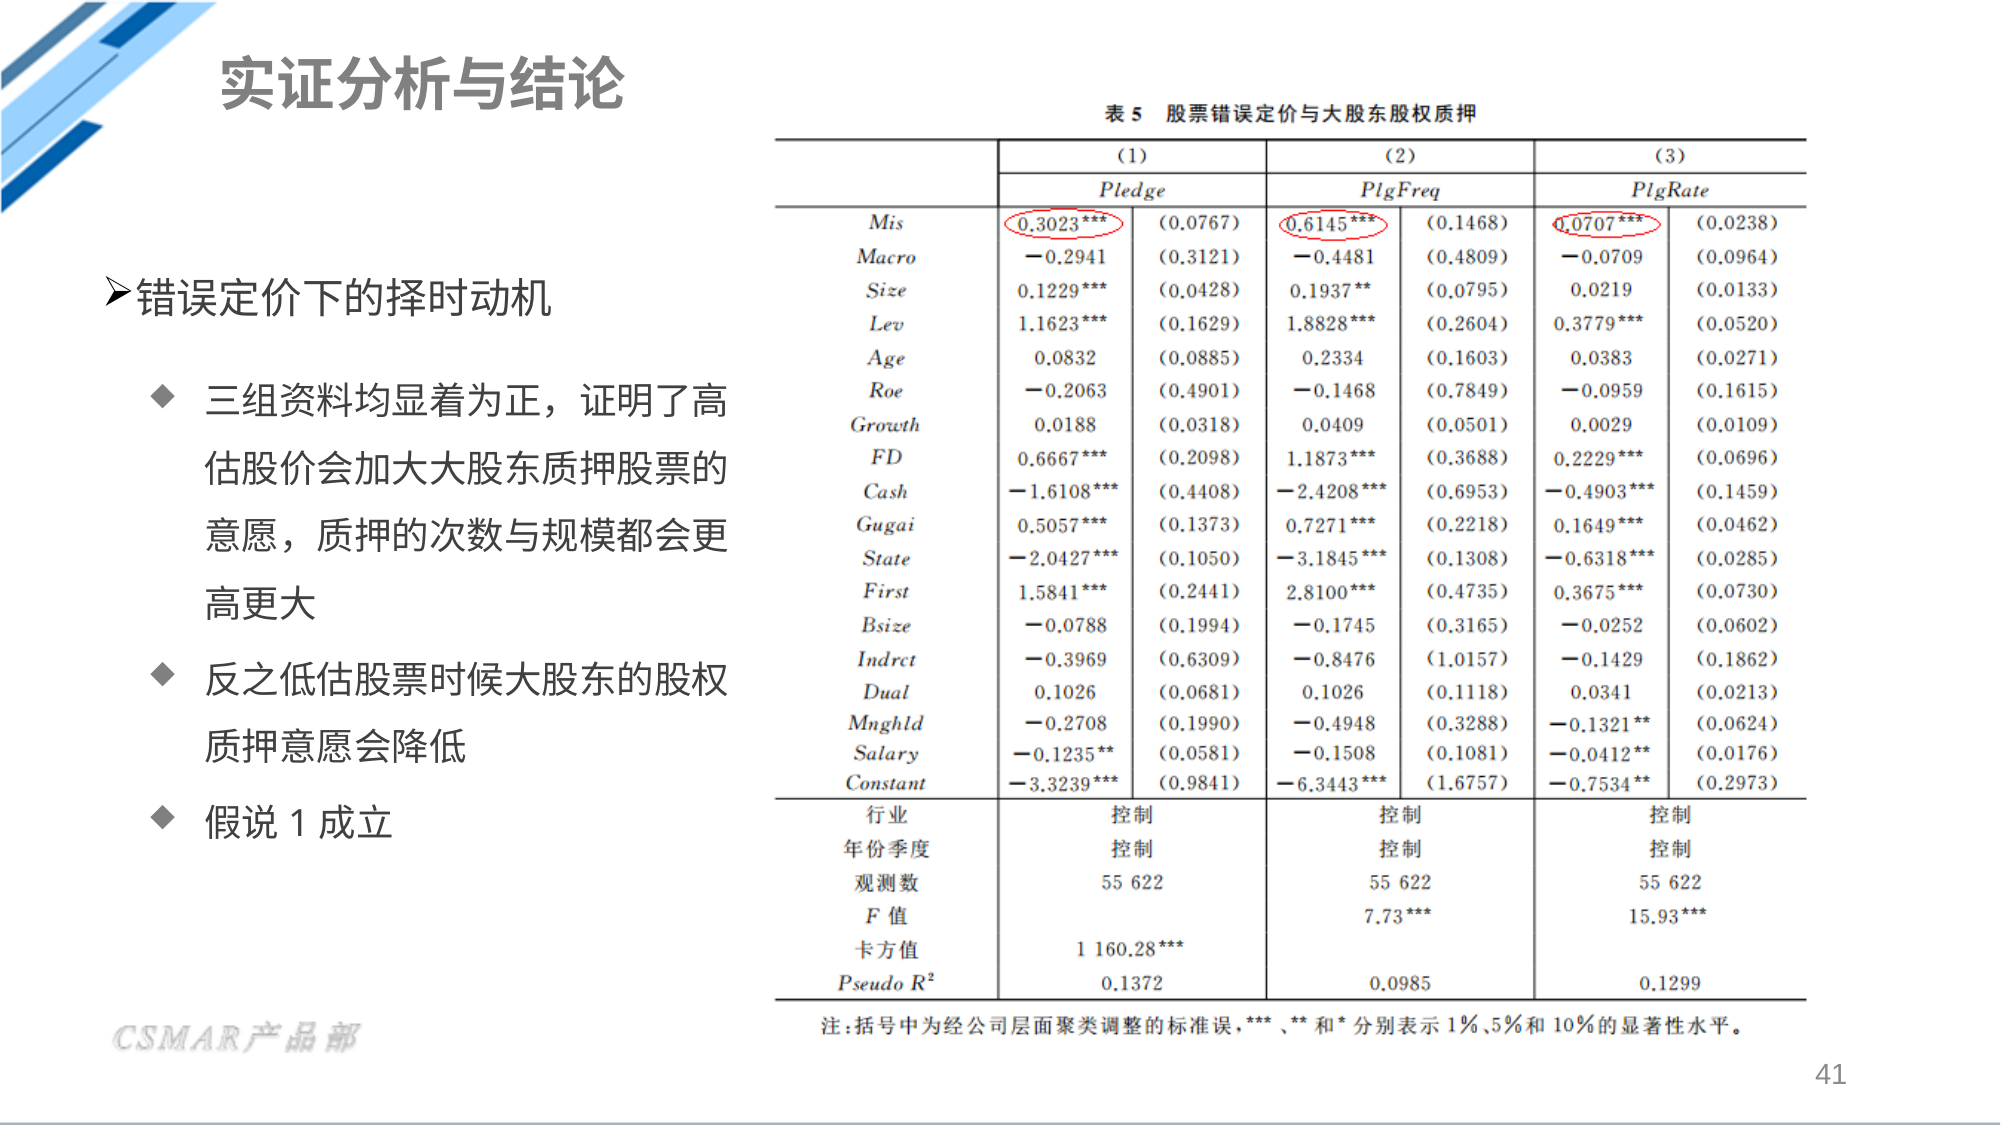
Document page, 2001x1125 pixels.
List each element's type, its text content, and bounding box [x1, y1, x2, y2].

slide_number 41 [1412, 1042, 1863, 1103]
picture [0, 0, 2001, 1125]
text_box 实证分析与结论 [203, 39, 1268, 125]
text_box 错误定价下的择时动机 三组资料均显着为正，证明了高估股价会加大大股东质押股票的意愿，质押的次数与规模都会更高更大 反之低估股票时候大股东的股权质押意愿会降低 假说1成立 [94, 259, 764, 832]
